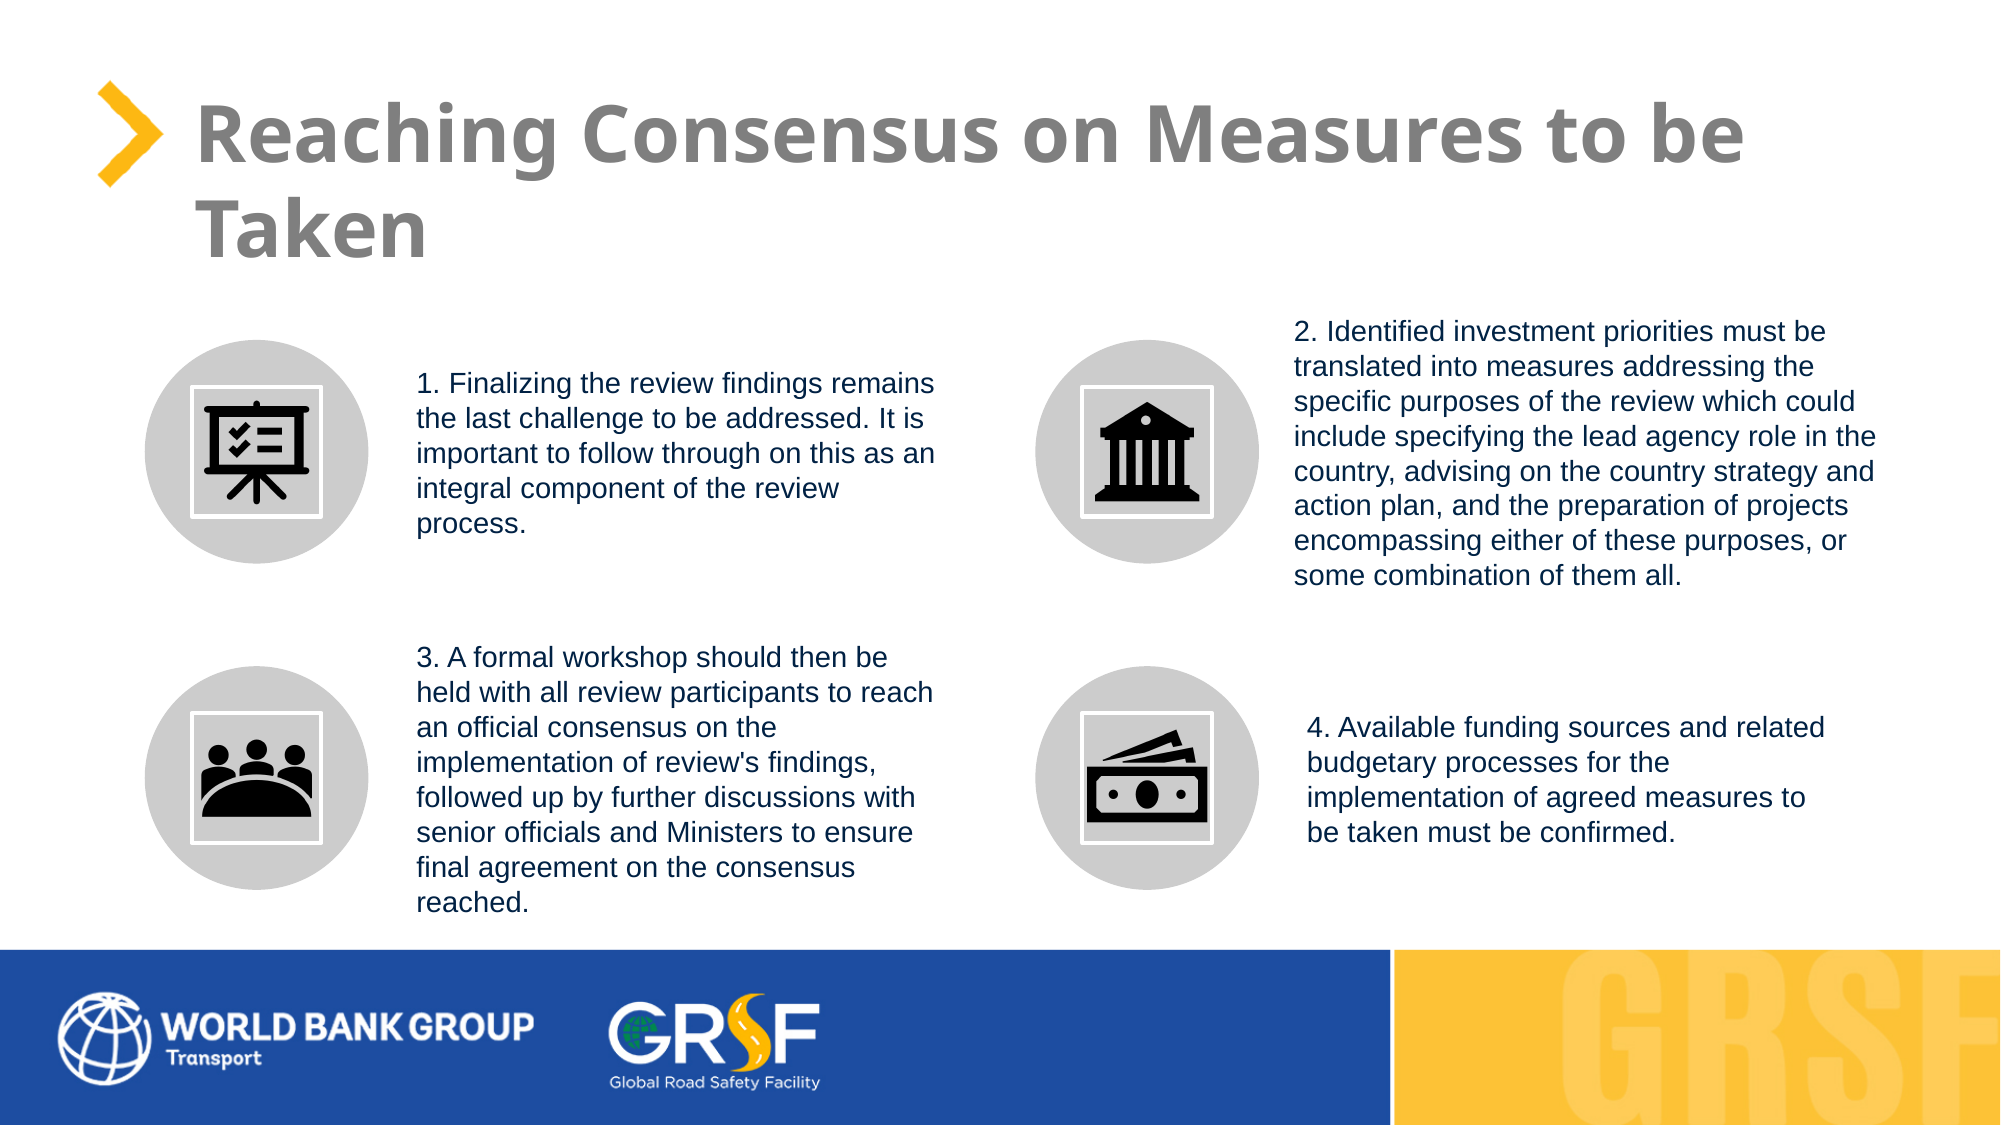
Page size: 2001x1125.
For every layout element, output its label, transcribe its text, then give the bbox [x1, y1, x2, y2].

picture [0, 0, 2001, 1125]
text_box Reaching Consensus on Measures to be Taken [180, 76, 1947, 282]
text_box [119, 312, 1897, 917]
